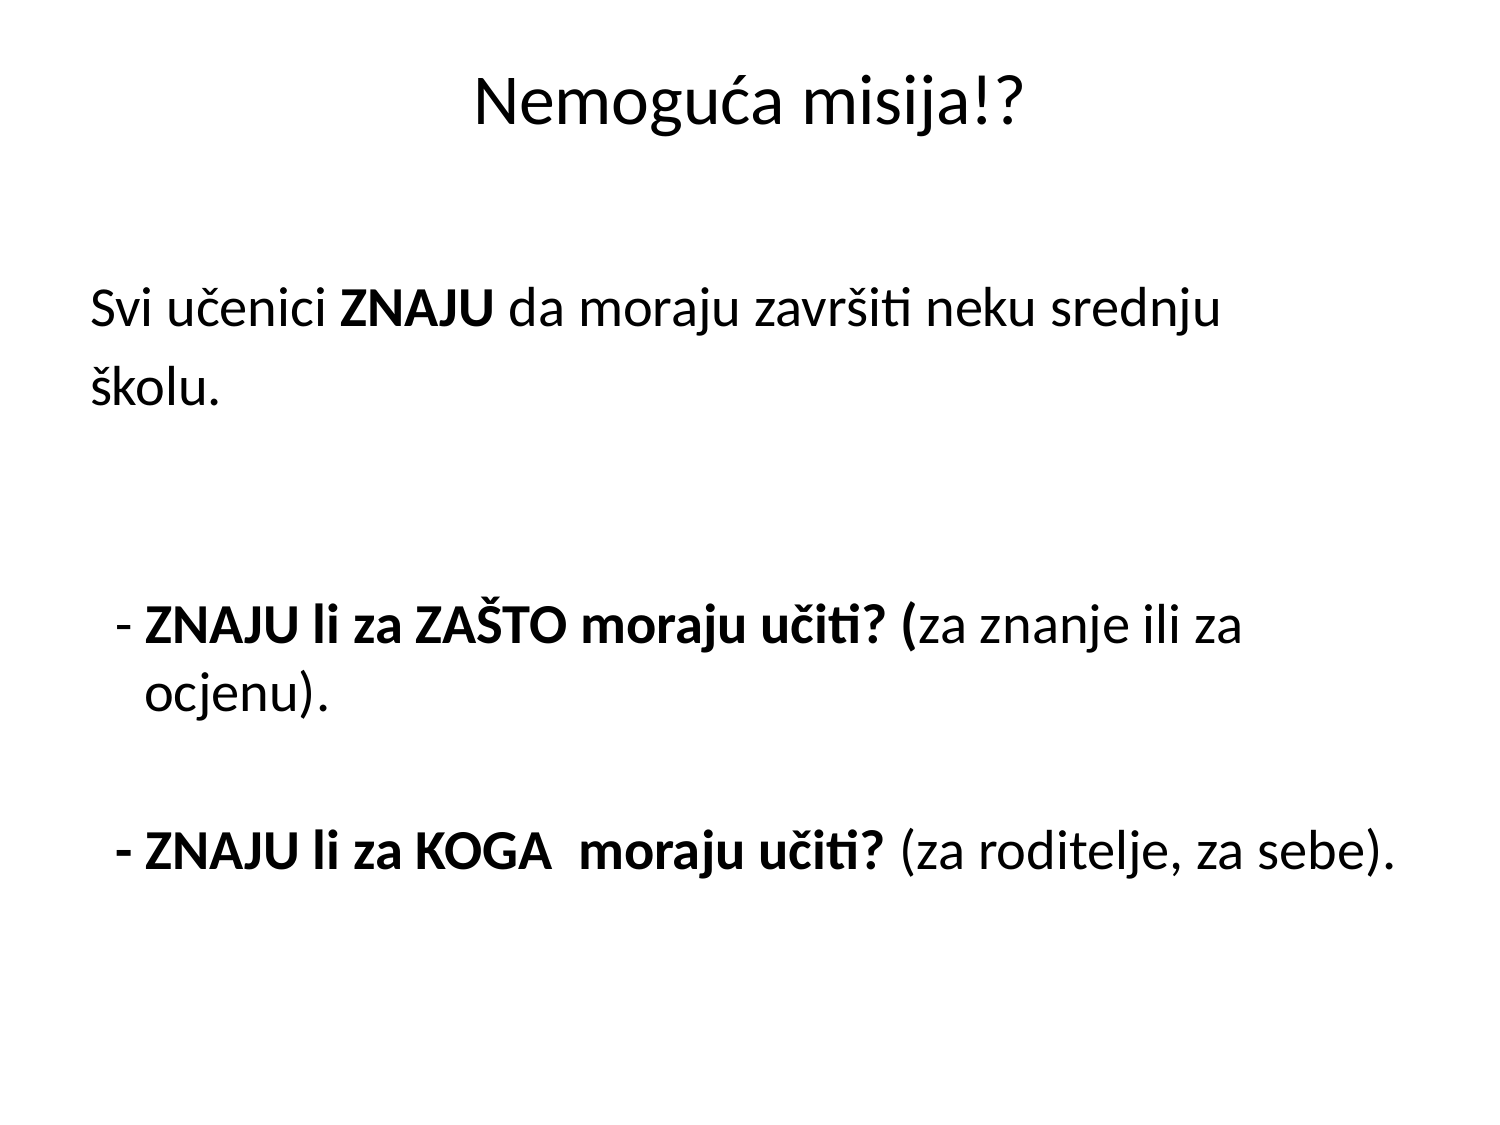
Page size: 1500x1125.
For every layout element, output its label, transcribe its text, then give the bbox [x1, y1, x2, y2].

title Nemoguća misija!? [75, 45, 1425, 233]
list Svi učenici ZNAJU da moraju završiti neku srednju školu. - ZNAJU li za ZAŠTO moraju učiti? (za znanje ili za ocjenu). - ZNAJU li za KOGA moraju učiti? (za roditelje, za sebe). [75, 262, 1425, 1047]
